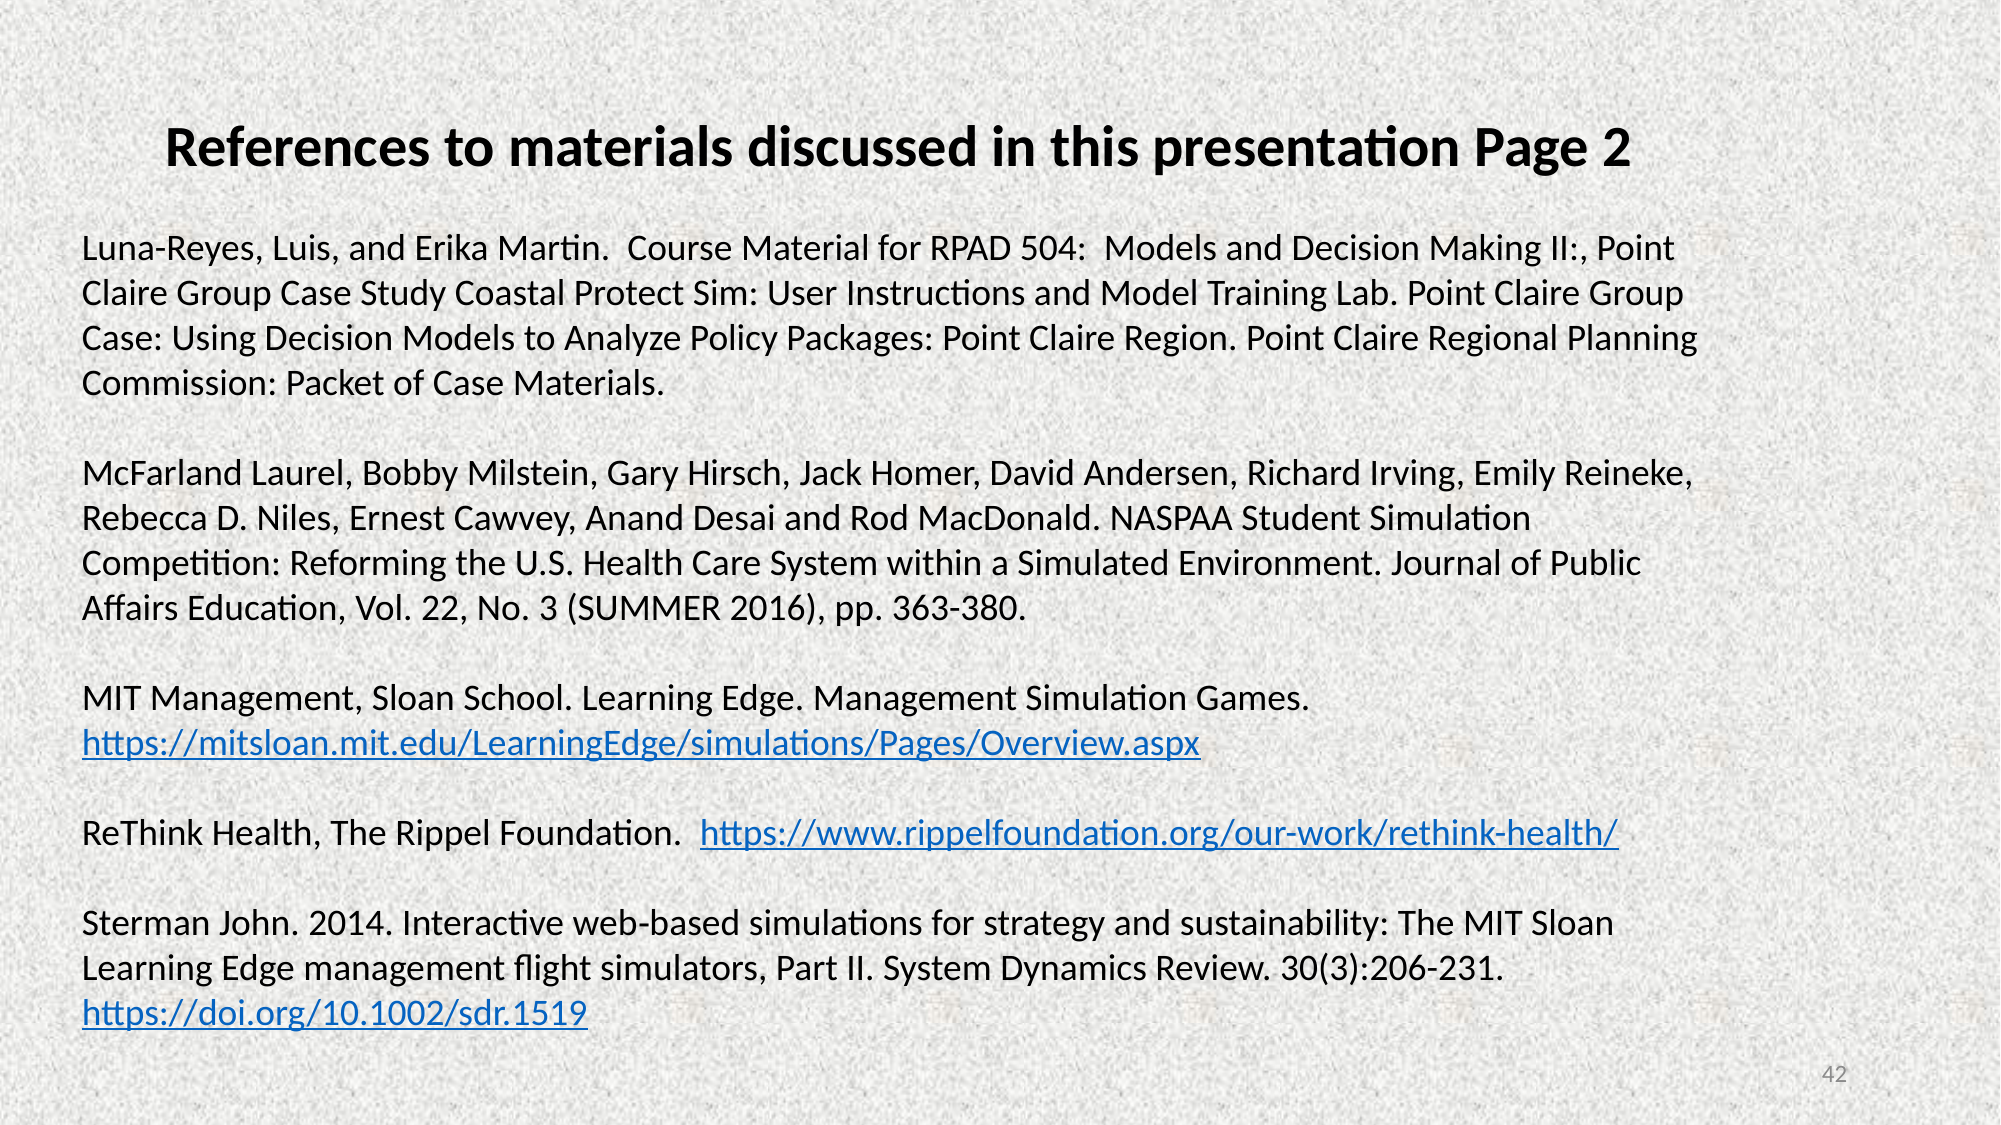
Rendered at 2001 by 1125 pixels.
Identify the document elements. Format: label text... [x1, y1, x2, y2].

text_box References to materials discussed in this presentation Page 2 Luna-Reyes, Luis, and Erika Martin. Course Material for RPAD 504: Models and Decision Making II:, Point Claire Group Case Study Coastal Protect Sim: User Instructions and Model Training Lab. Point Claire Group Case: Using Decision Models to Analyze Policy Packages: Point Claire Region. Point Claire Regional Planning Commission: Packet of Case Materials. McFarland Laurel, Bobby Milstein, Gary Hirsch, Jack Homer, David Andersen, Richard Irving, Emily Reineke, Rebecca D. Niles, Ernest Cawvey, Anand Desai and Rod MacDonald. NASPAA Student Simulation Competition: Reforming the U.S. Health Care System within a Simulated Environment. Journal of Public Affairs Education, Vol. 22, No. 3 (SUMMER 2016), pp. 363-380. MIT Management, Sloan School. Learning Edge. Management Simulation Games. https://mitsloan.mit.edu/LearningEdge/simulations/Pages/Overview.aspx ReThink Health, The Rippel Foundation. https://www.rippelfoundation.org/our-work/rethink-health/ Sterman John. 2014. Interactive web‐based simulations for strategy and sustainability: The MIT Sloan Learning Edge management flight simulators, Part II. System Dynamics Review. 30(3):206-231. https://doi.org/10.1002/sdr.1519 [67, 100, 1732, 1125]
slide_number 42 [1412, 1042, 1863, 1103]
picture [0, 0, 2001, 1125]
